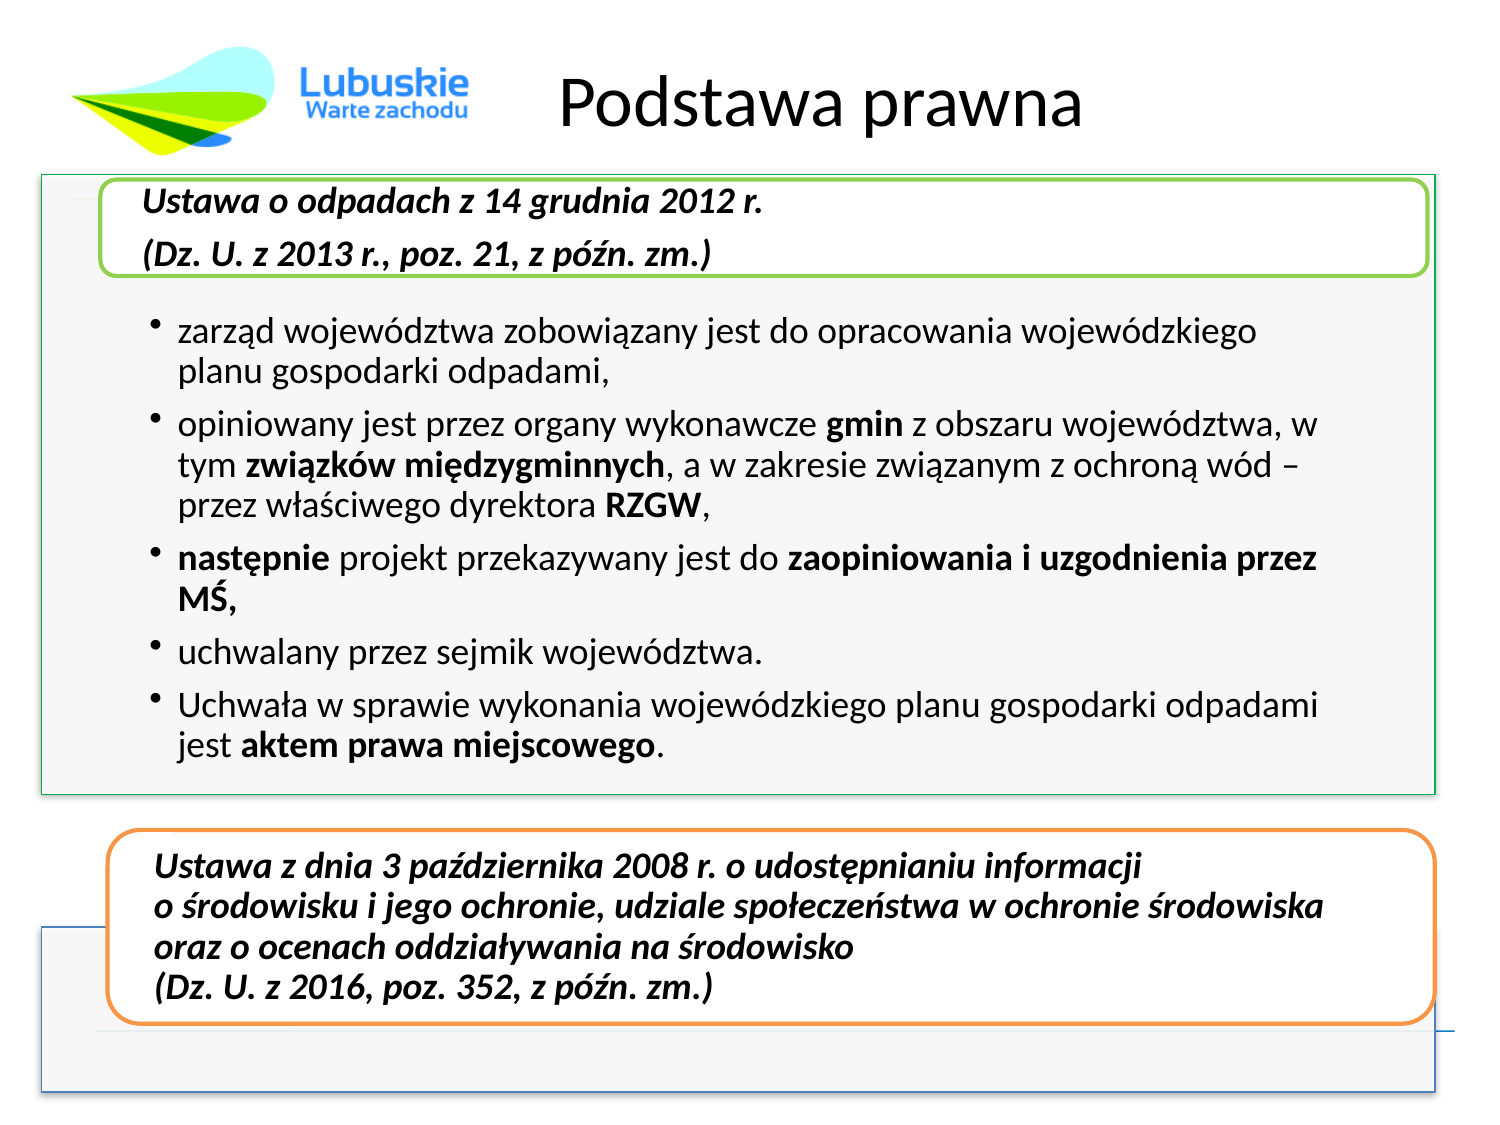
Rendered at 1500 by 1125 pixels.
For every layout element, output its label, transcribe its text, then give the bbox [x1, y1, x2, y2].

title Podstawa prawna [466, 45, 1425, 149]
picture [70, 46, 469, 157]
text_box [41, 172, 1436, 1095]
